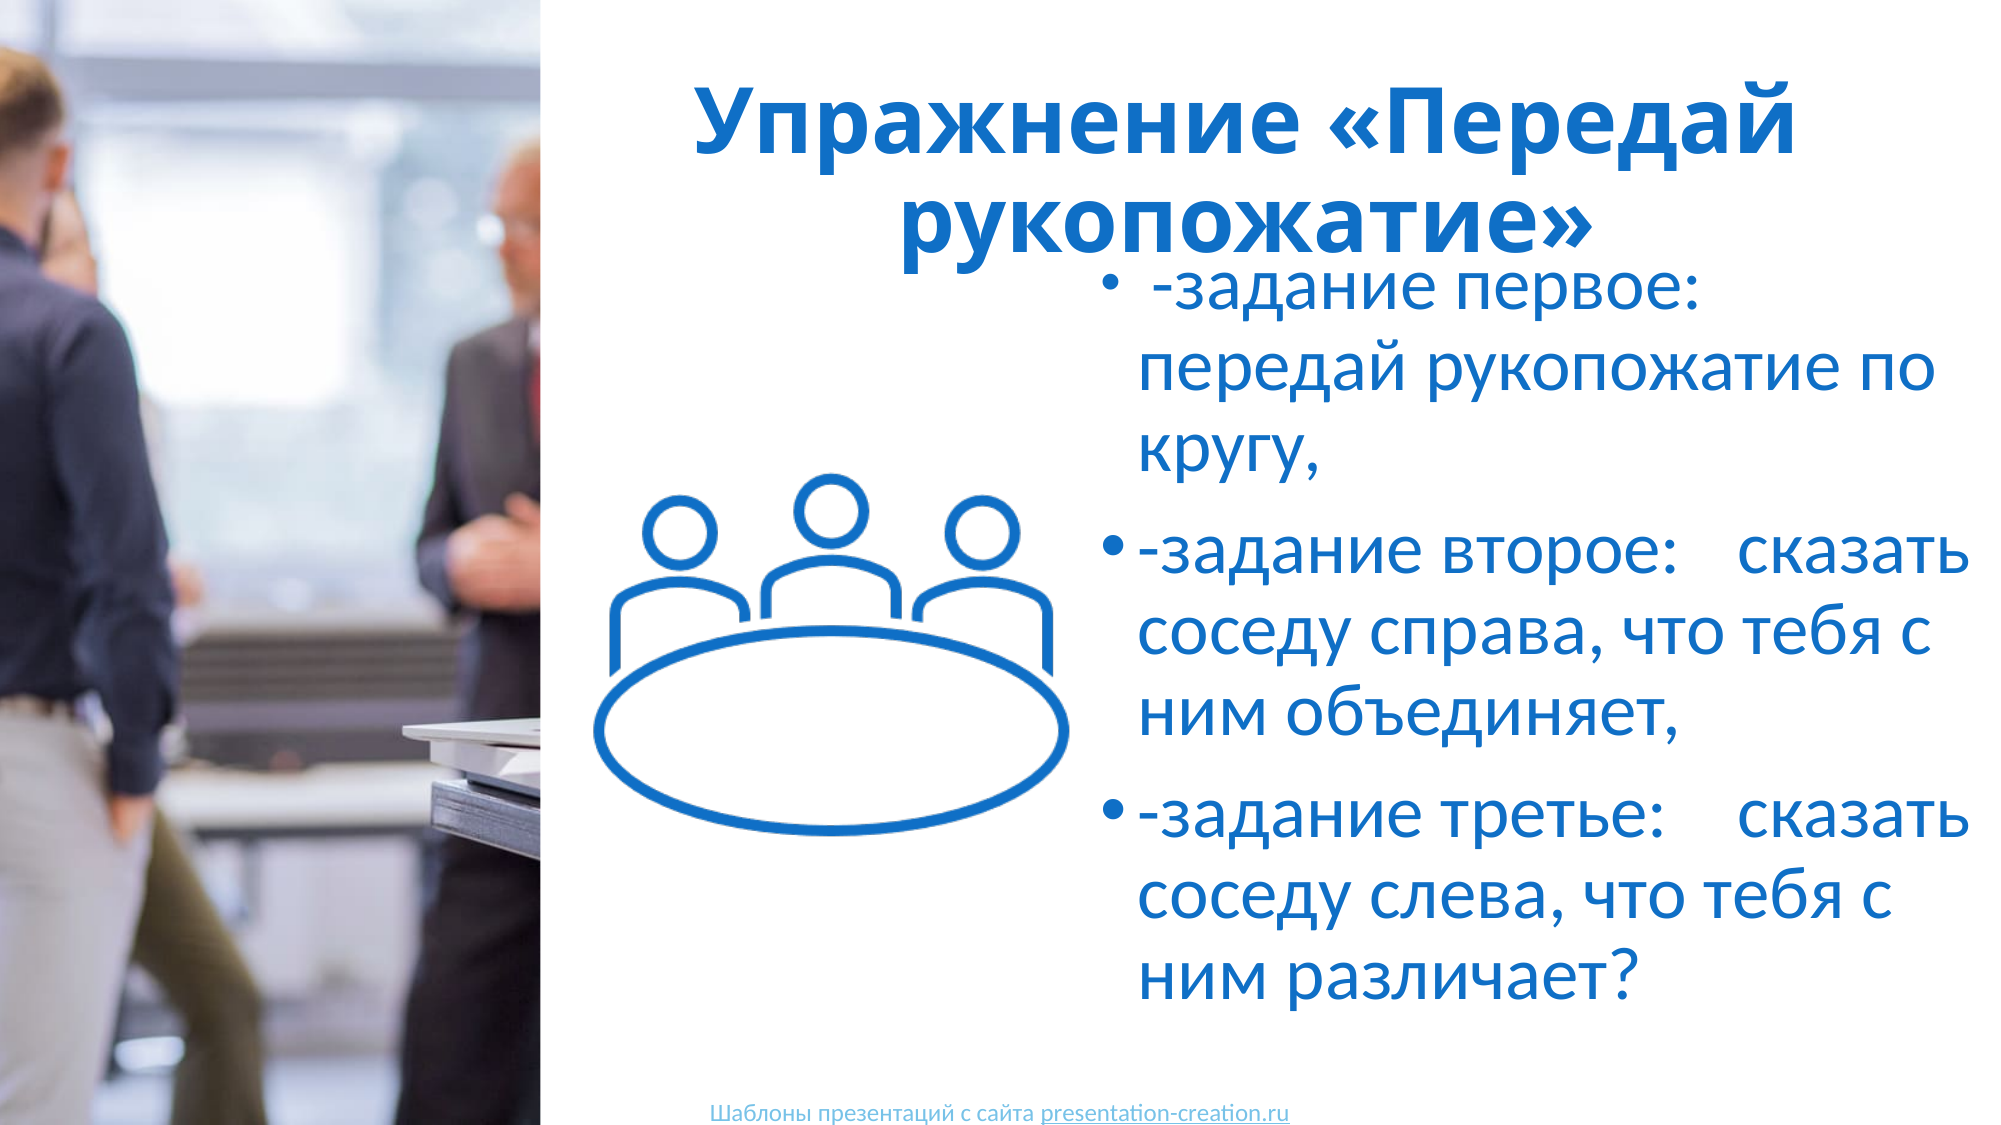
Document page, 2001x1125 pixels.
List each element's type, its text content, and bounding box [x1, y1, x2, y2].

title Упражнение «Передай рукопожатие» [534, 64, 1959, 282]
picture [572, 366, 1091, 885]
list -задание первое: передай рукопожатие по кругу, -задание второе: сказать соседу справа, что тебя с ним объединяет, -задание третье: сказать соседу слева, что тебя с ним различает? [1085, 237, 2000, 1125]
picture [0, 0, 541, 1125]
footer Шаблоны презентаций с сайта presentation-creation.ru [372, 1081, 1628, 1125]
